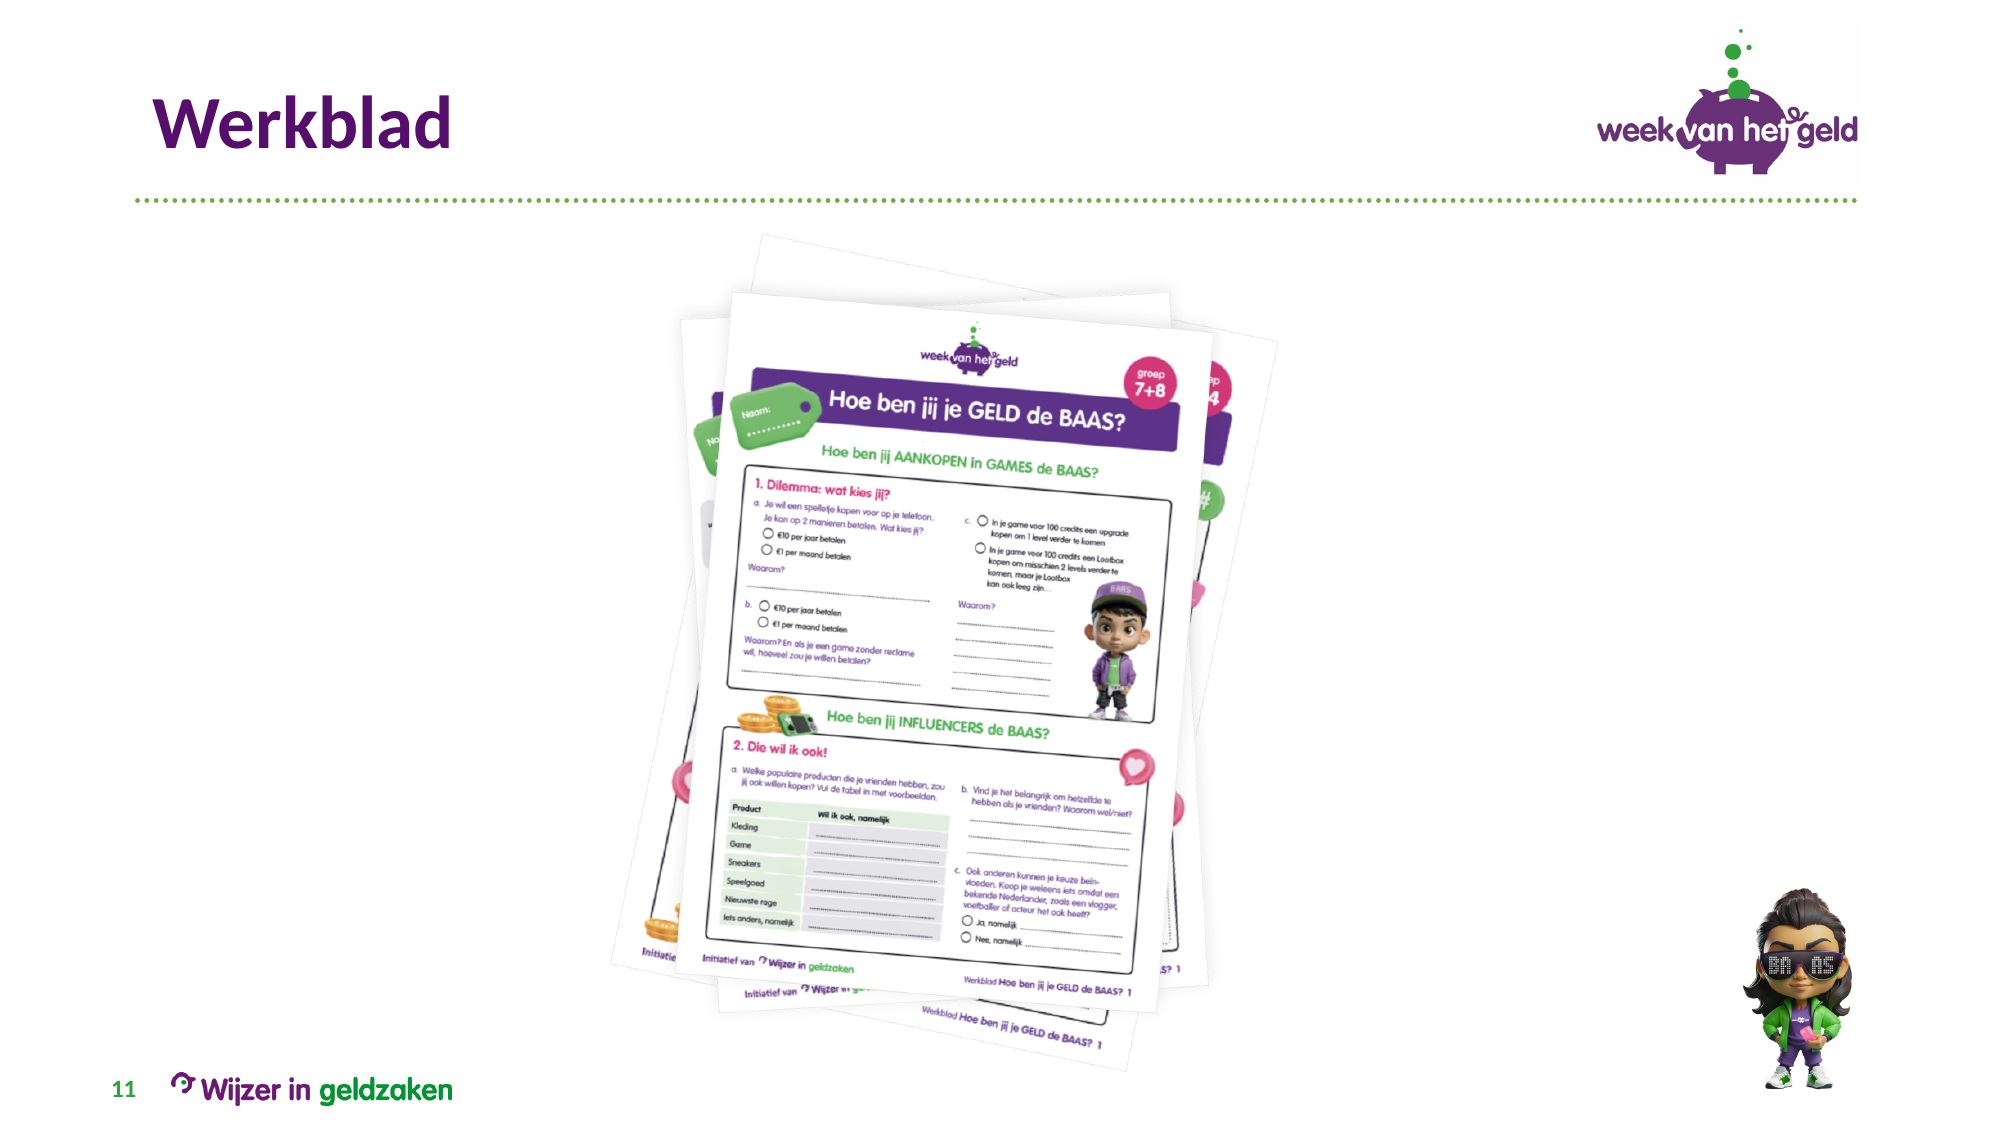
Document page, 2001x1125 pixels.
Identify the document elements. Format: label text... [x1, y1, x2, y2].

picture [170, 1072, 452, 1106]
picture [1700, 884, 1909, 1093]
title Werkblad [137, 59, 1863, 189]
text_box 11 [76, 1057, 171, 1118]
picture [1591, 23, 1863, 188]
picture [581, 212, 1343, 1088]
